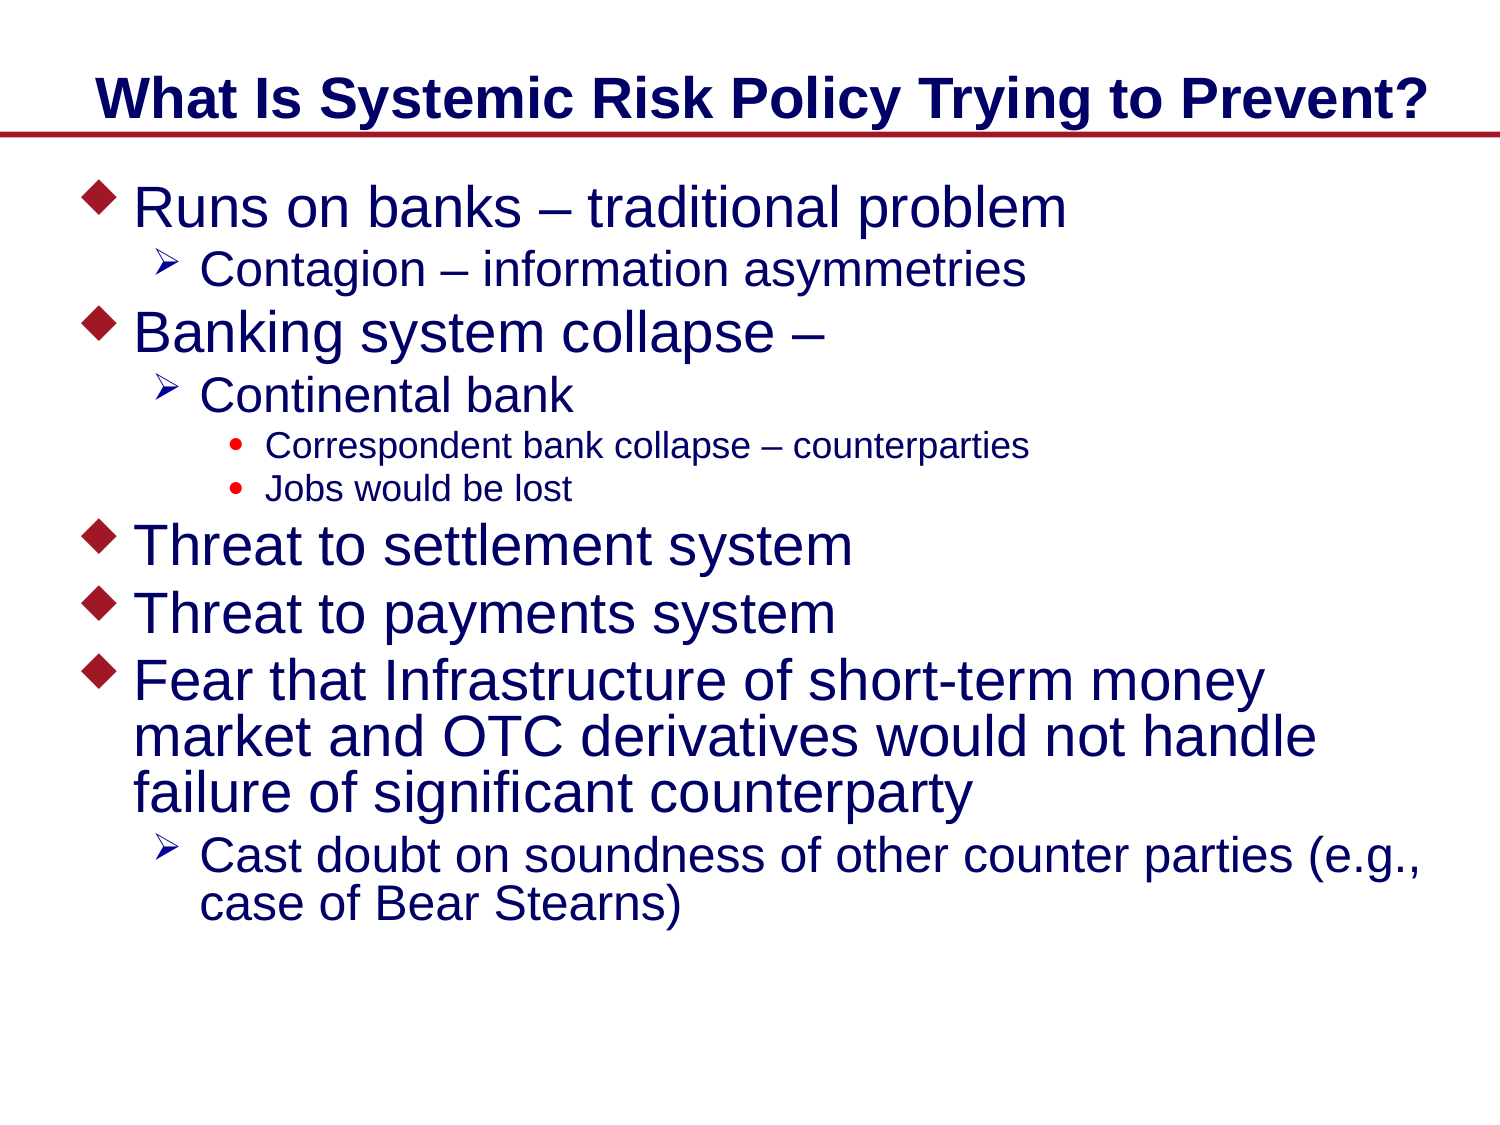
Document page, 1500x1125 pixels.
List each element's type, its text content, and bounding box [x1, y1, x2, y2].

list Runs on banks – traditional problem Contagion – information asymmetries Banking system collapse – Continental bank Correspondent bank collapse – counterparties Jobs would be lost Threat to settlement system Threat to payments system Fear that Infrastructure of short-term money market and OTC derivatives would not handle failure of significant counterparty Cast doubt on soundness of other counter parties (e.g., case of Bear Stearns) [62, 174, 1463, 1001]
title What Is Systemic Risk Policy Trying to Prevent? [80, 24, 1466, 138]
